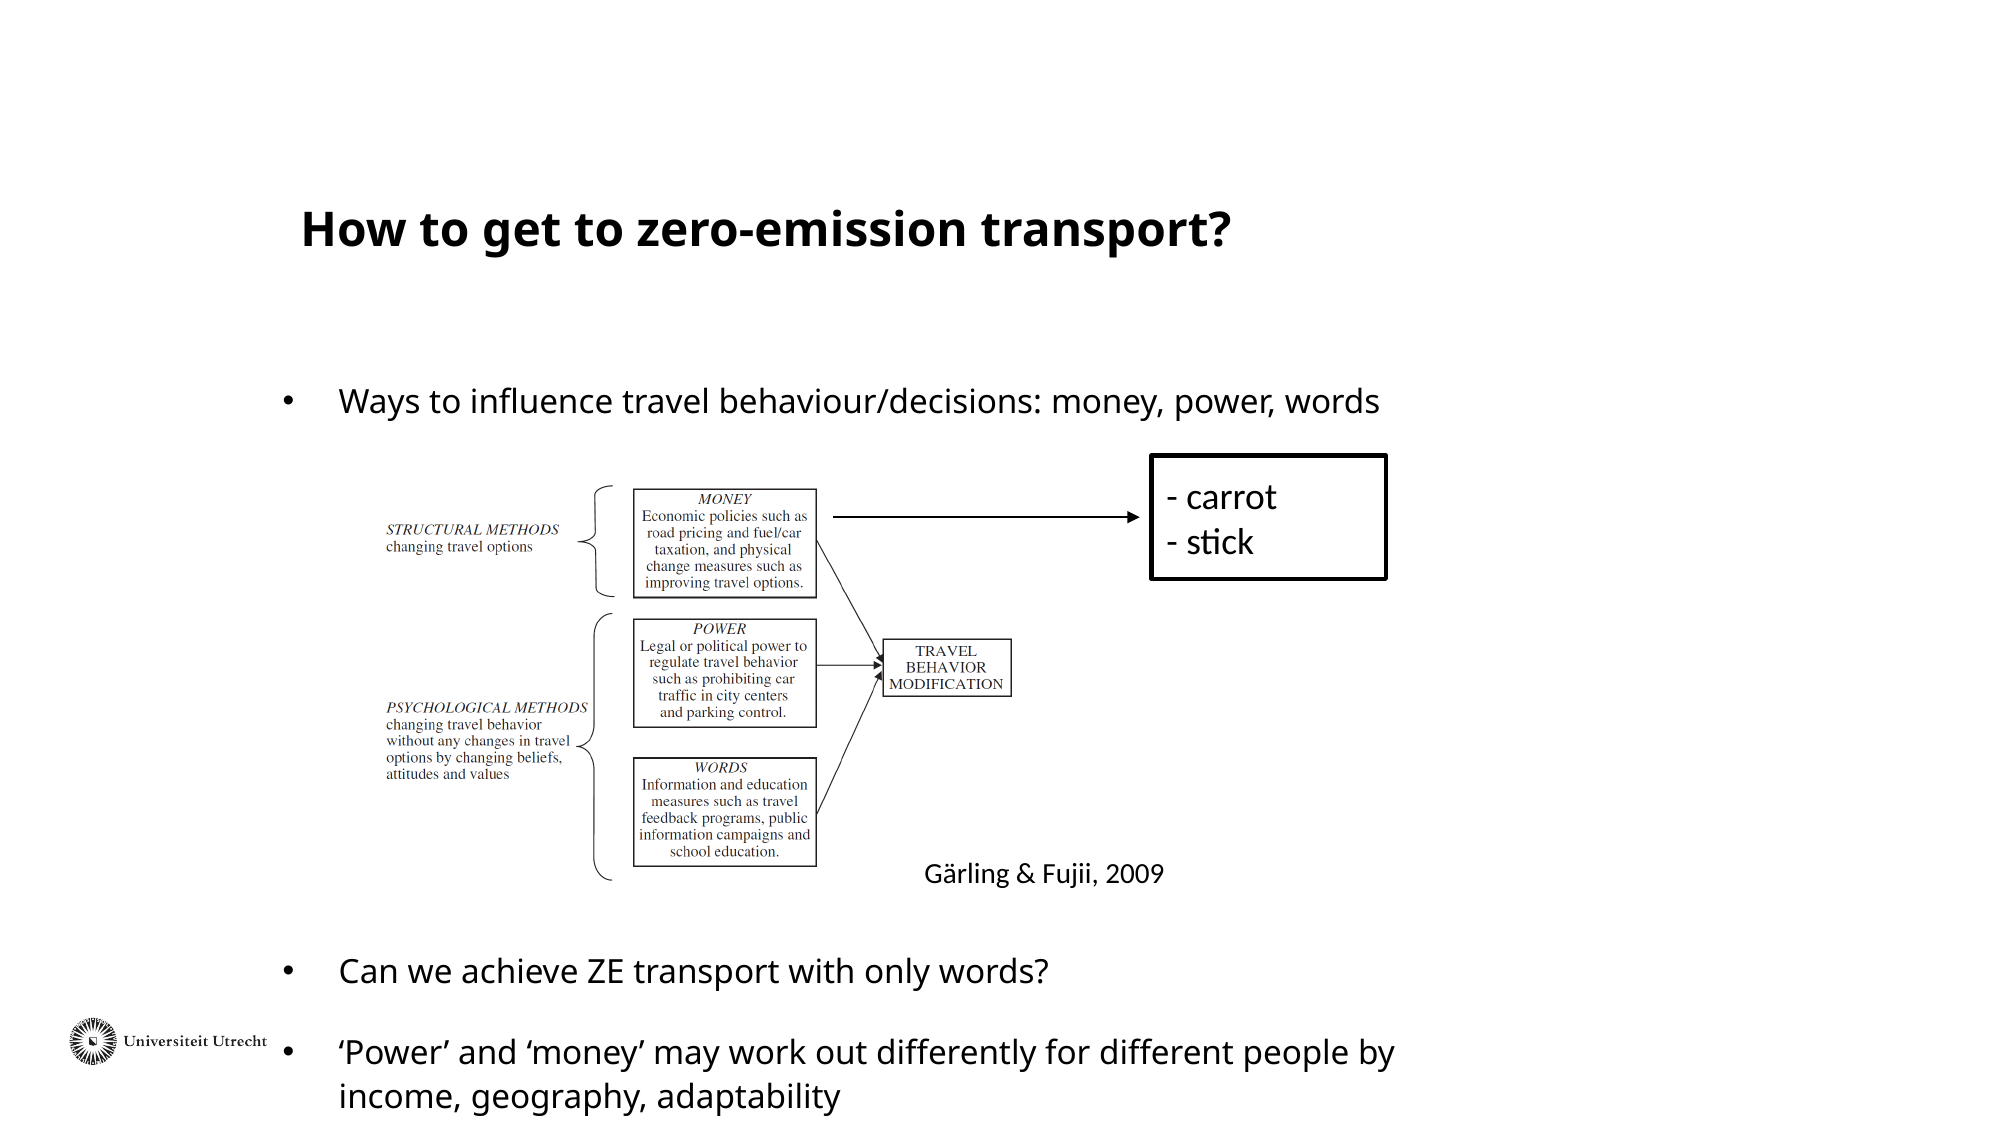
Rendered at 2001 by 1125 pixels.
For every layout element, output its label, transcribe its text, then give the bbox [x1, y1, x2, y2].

text_box - carrot - stick [1149, 453, 1388, 581]
picture [30, 984, 314, 1096]
text_box Gärling & Fujii, 2009 [1033, 853, 1257, 890]
list Ways to influence travel behaviour/decisions: money, power, words Can we achieve ZE transport with only words? ‘Power’ and ‘money’ may work out differently for different people by income, geography, adaptability [267, 368, 1508, 934]
picture [371, 473, 1030, 890]
title How to get to zero-emission transport? [285, 191, 1526, 397]
